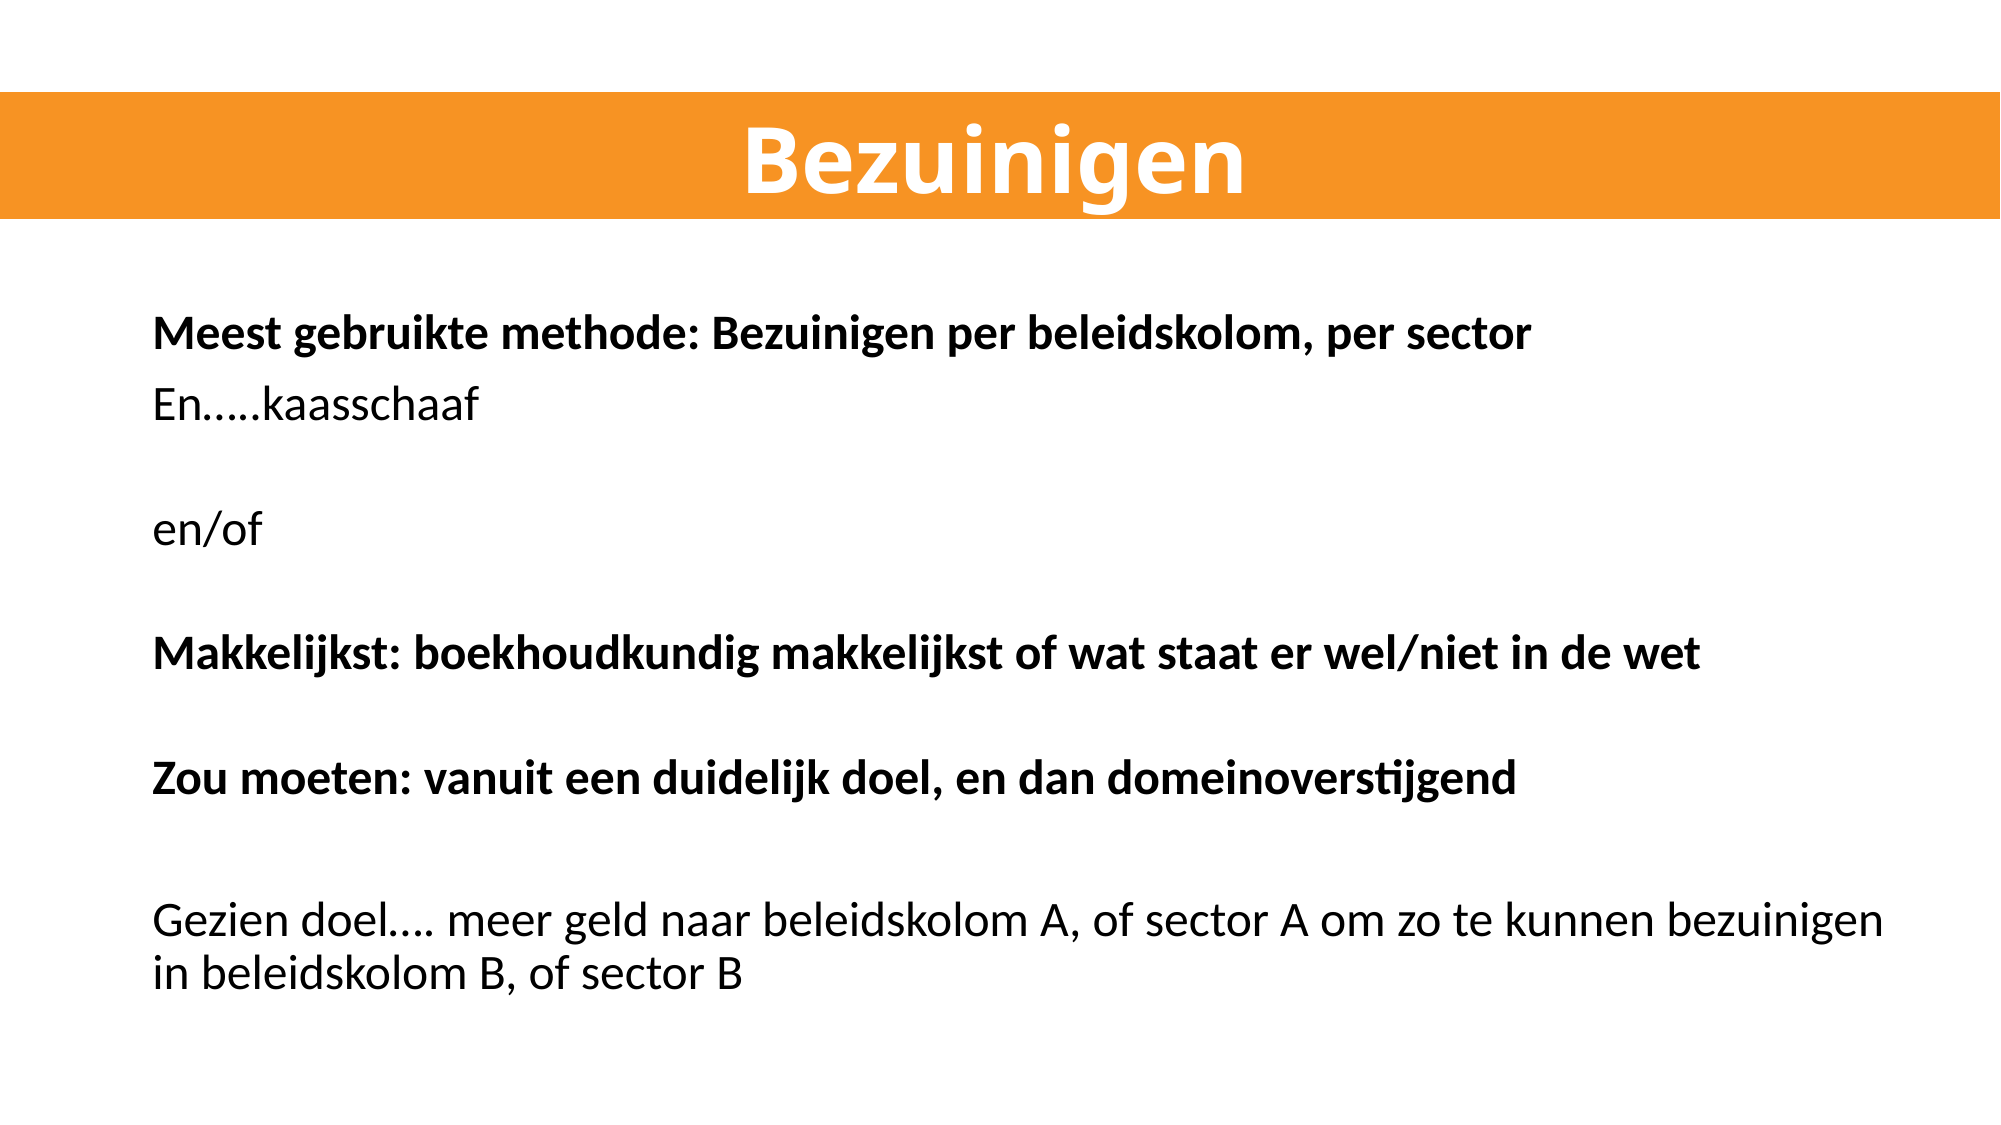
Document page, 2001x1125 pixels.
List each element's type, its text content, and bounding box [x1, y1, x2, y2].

list Meest gebruikte methode: Bezuinigen per beleidskolom, per sector En…..kaasschaaf en/of Makkelijkst: boekhoudkundig makkelijkst of wat staat er wel/niet in de wet Zou moeten: vanuit een duidelijk doel, en dan domeinoverstijgend Gezien doel…. meer geld naar beleidskolom A, of sector A om zo te kunnen bezuinigen in beleidskolom B, of sector B [137, 299, 1909, 1014]
text_box [0, 92, 2000, 219]
title Bezuinigen [0, 100, 1990, 228]
